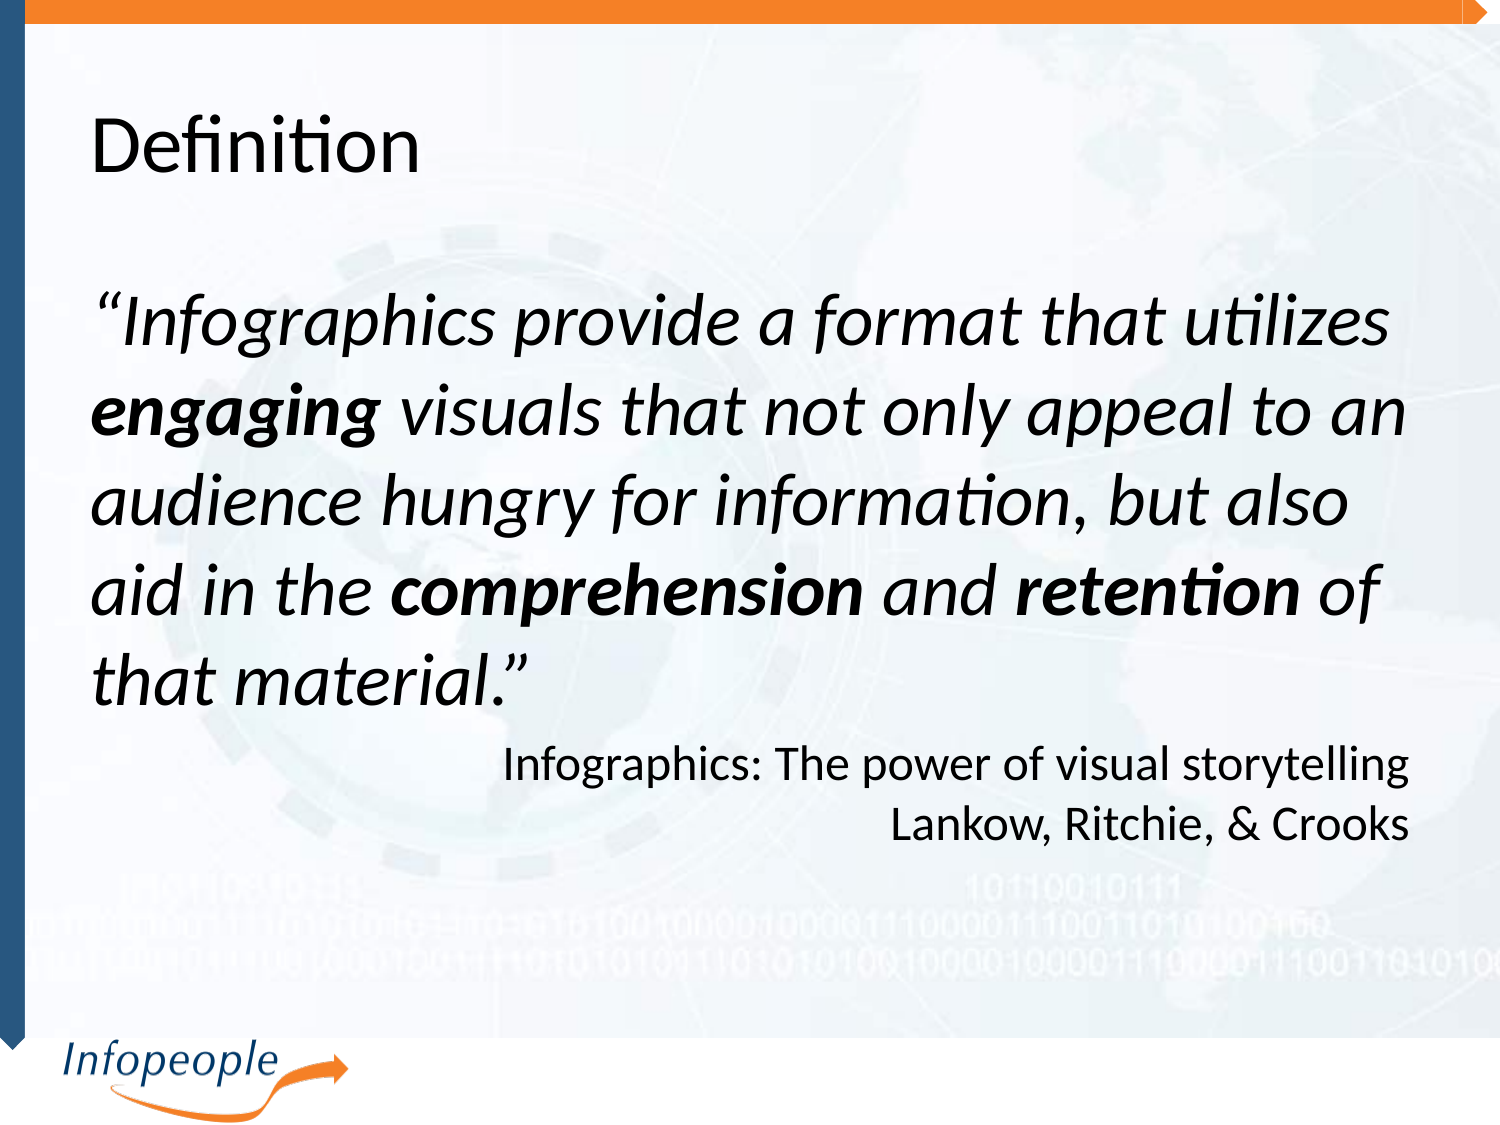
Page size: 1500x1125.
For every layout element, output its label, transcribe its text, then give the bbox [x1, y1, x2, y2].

list “Infographics provide a format that utilizes engaging visuals that not only appeal to an audience hungry for information, but also aid in the comprehension and retention of that material.” Infographics: The power of visual storytelling Lankow, Ritchie, & Crooks [74, 262, 1426, 1006]
picture [24, 24, 1500, 1125]
title Definition [74, 44, 1313, 233]
